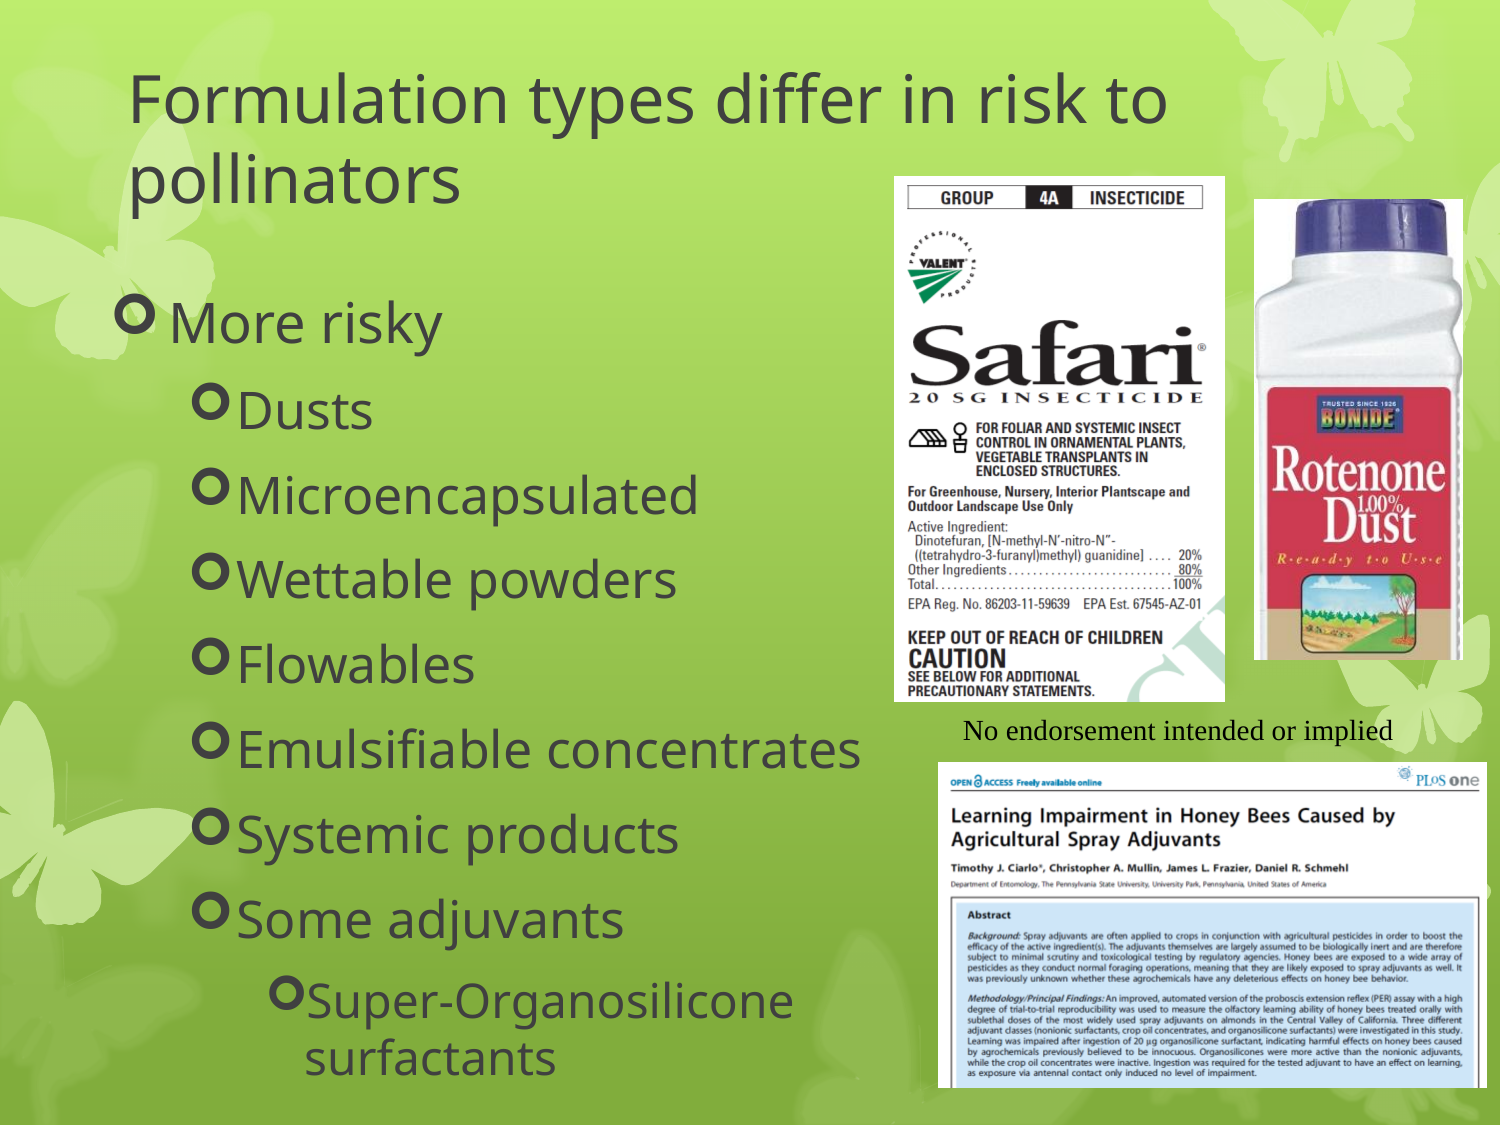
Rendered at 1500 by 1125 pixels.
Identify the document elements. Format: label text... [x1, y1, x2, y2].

list More risky Dusts Microencapsulated Wettable powders Flowables Emulsifiable concentrates Systemic products Some adjuvants Super-Organosilicone surfactants [94, 280, 913, 1100]
text_box No endorsement intended or implied [948, 703, 1449, 754]
picture [893, 175, 1226, 702]
picture [1254, 199, 1463, 660]
title Formulation types differ in risk to pollinators [112, 60, 1282, 213]
picture [937, 761, 1488, 1088]
